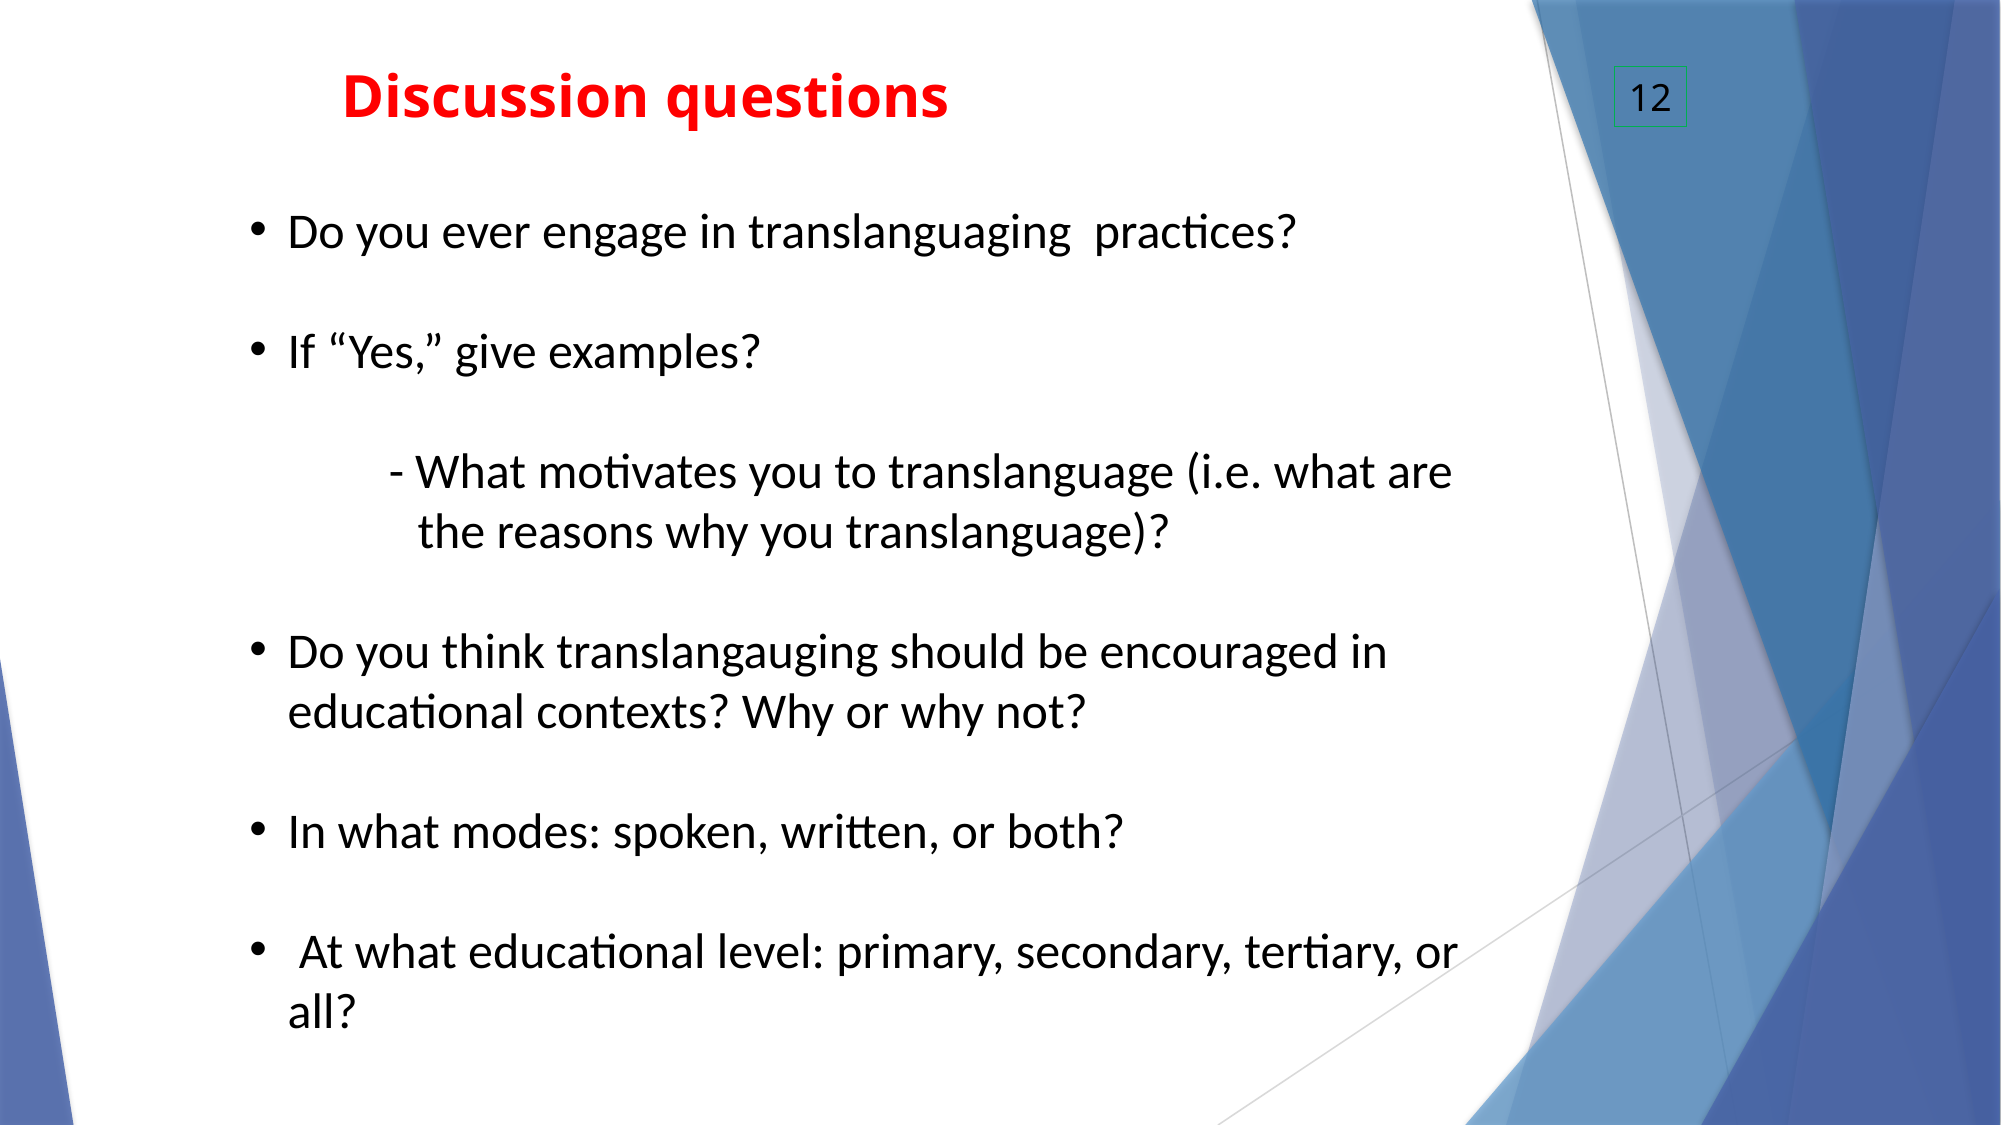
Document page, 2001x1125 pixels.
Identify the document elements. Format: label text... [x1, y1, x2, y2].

title Discussion questions [326, 42, 1677, 147]
list Do you ever engage in translanguaging practices? If “Yes,” give examples? - What motivates you to translanguage (i.e. what are the reasons why you translanguage)? Do you think translangauging should be encouraged in educational contexts? Why or why not? In what modes: spoken, written, or both? At what educational level: primary, secondary, tertiary, or all? [196, 160, 1547, 1083]
text_box 12 [1614, 66, 1687, 127]
